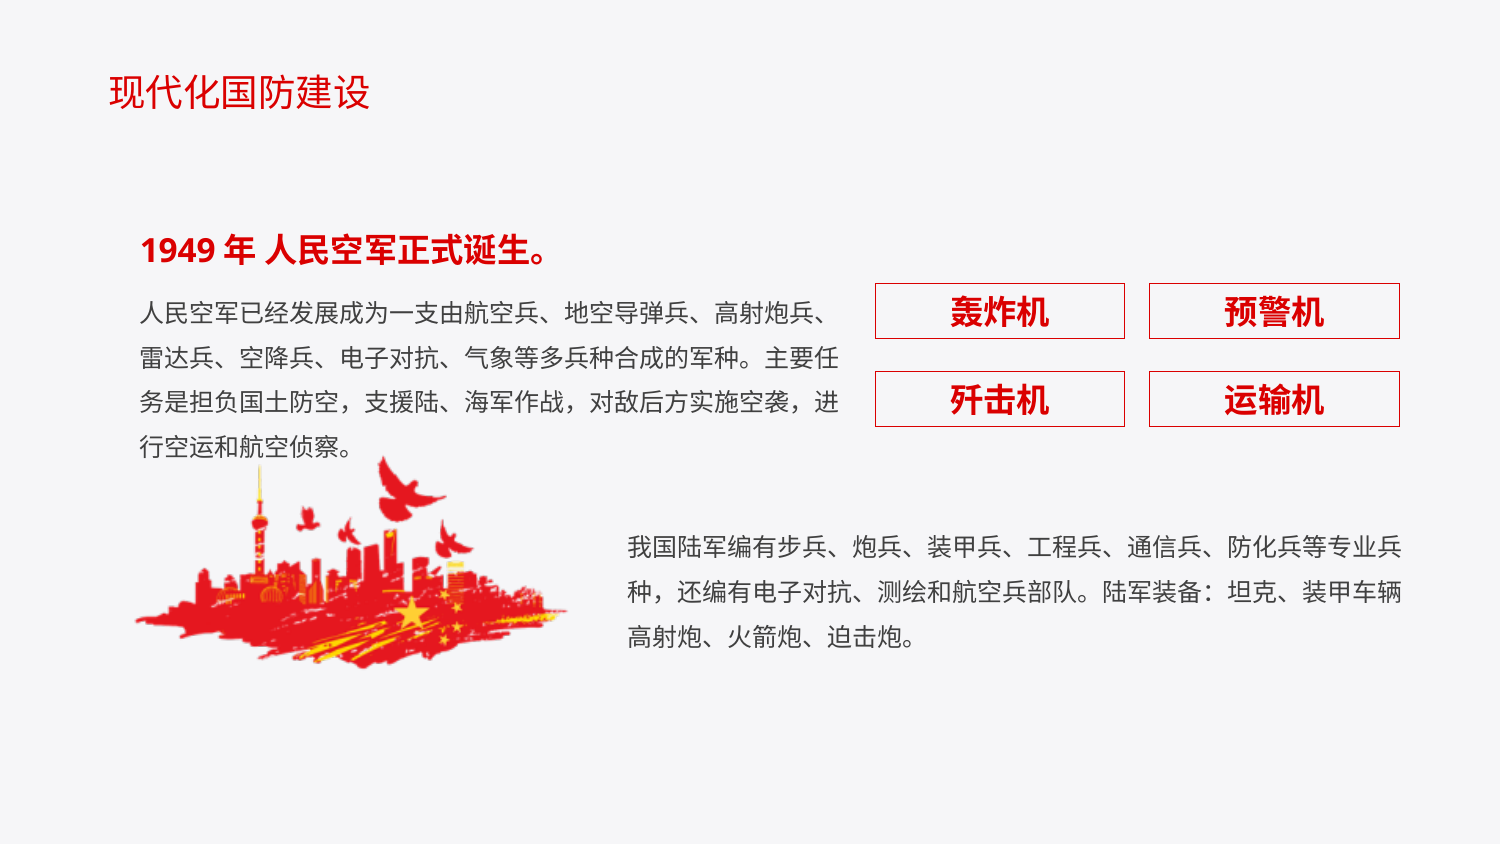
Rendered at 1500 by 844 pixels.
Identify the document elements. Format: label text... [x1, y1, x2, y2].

text_box 轰炸机 [875, 283, 1125, 339]
picture [116, 446, 588, 697]
text_box 1949年 人民空军正式诞生。 [125, 221, 626, 274]
text_box 运输机 [1149, 371, 1400, 427]
text_box 人民空军已经发展成为一支由航空兵、地空导弹兵、高射炮兵、雷达兵、空降兵、电子对抗、气象等多兵种合成的军种。主要任务是担负国土防空，支援陆、海军作战，对敌后方实施空袭，进行空运和航空侦察。 [124, 274, 863, 470]
text_box 歼击机 [875, 371, 1125, 427]
text_box 预警机 [1149, 283, 1400, 339]
text_box 我国陆军编有步兵、炮兵、装甲兵、工程兵、通信兵、防化兵等专业兵种，还编有电子对抗、测绘和航空兵部队。陆军装备：坦克、装甲车辆高射炮、火箭炮、迫击炮。 [612, 509, 1438, 659]
